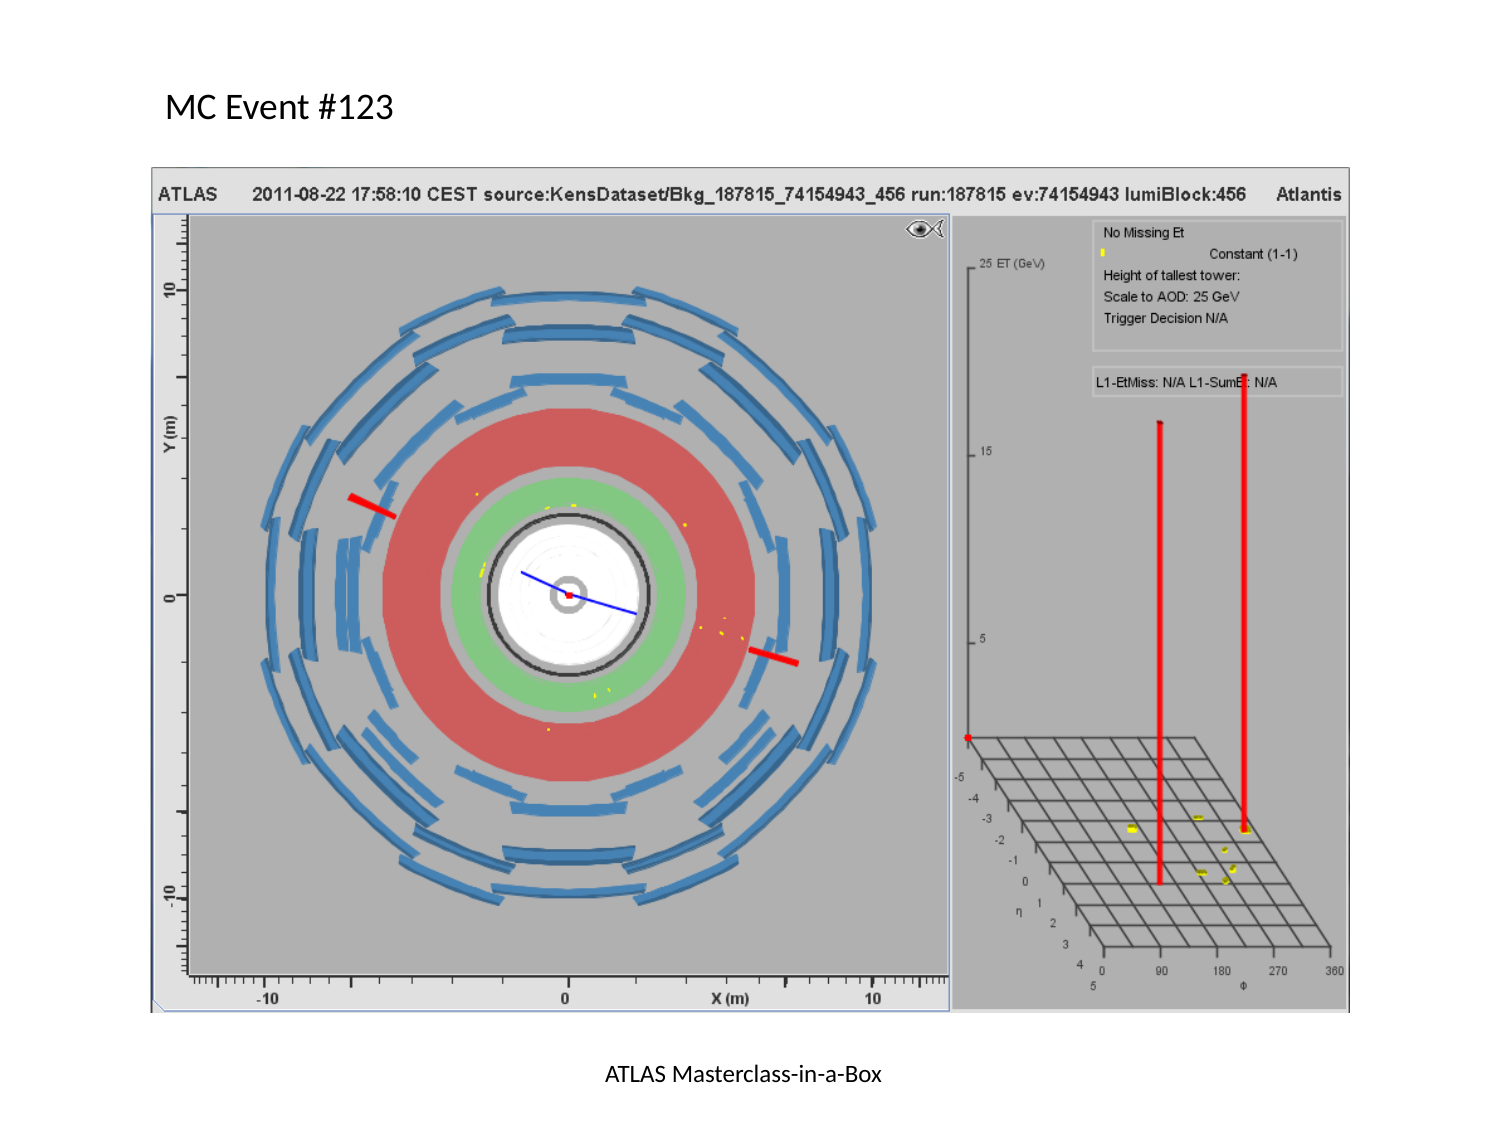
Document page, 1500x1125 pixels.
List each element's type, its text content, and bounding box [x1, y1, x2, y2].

picture [149, 166, 1351, 1013]
text_box MC Event #123 [149, 74, 463, 135]
